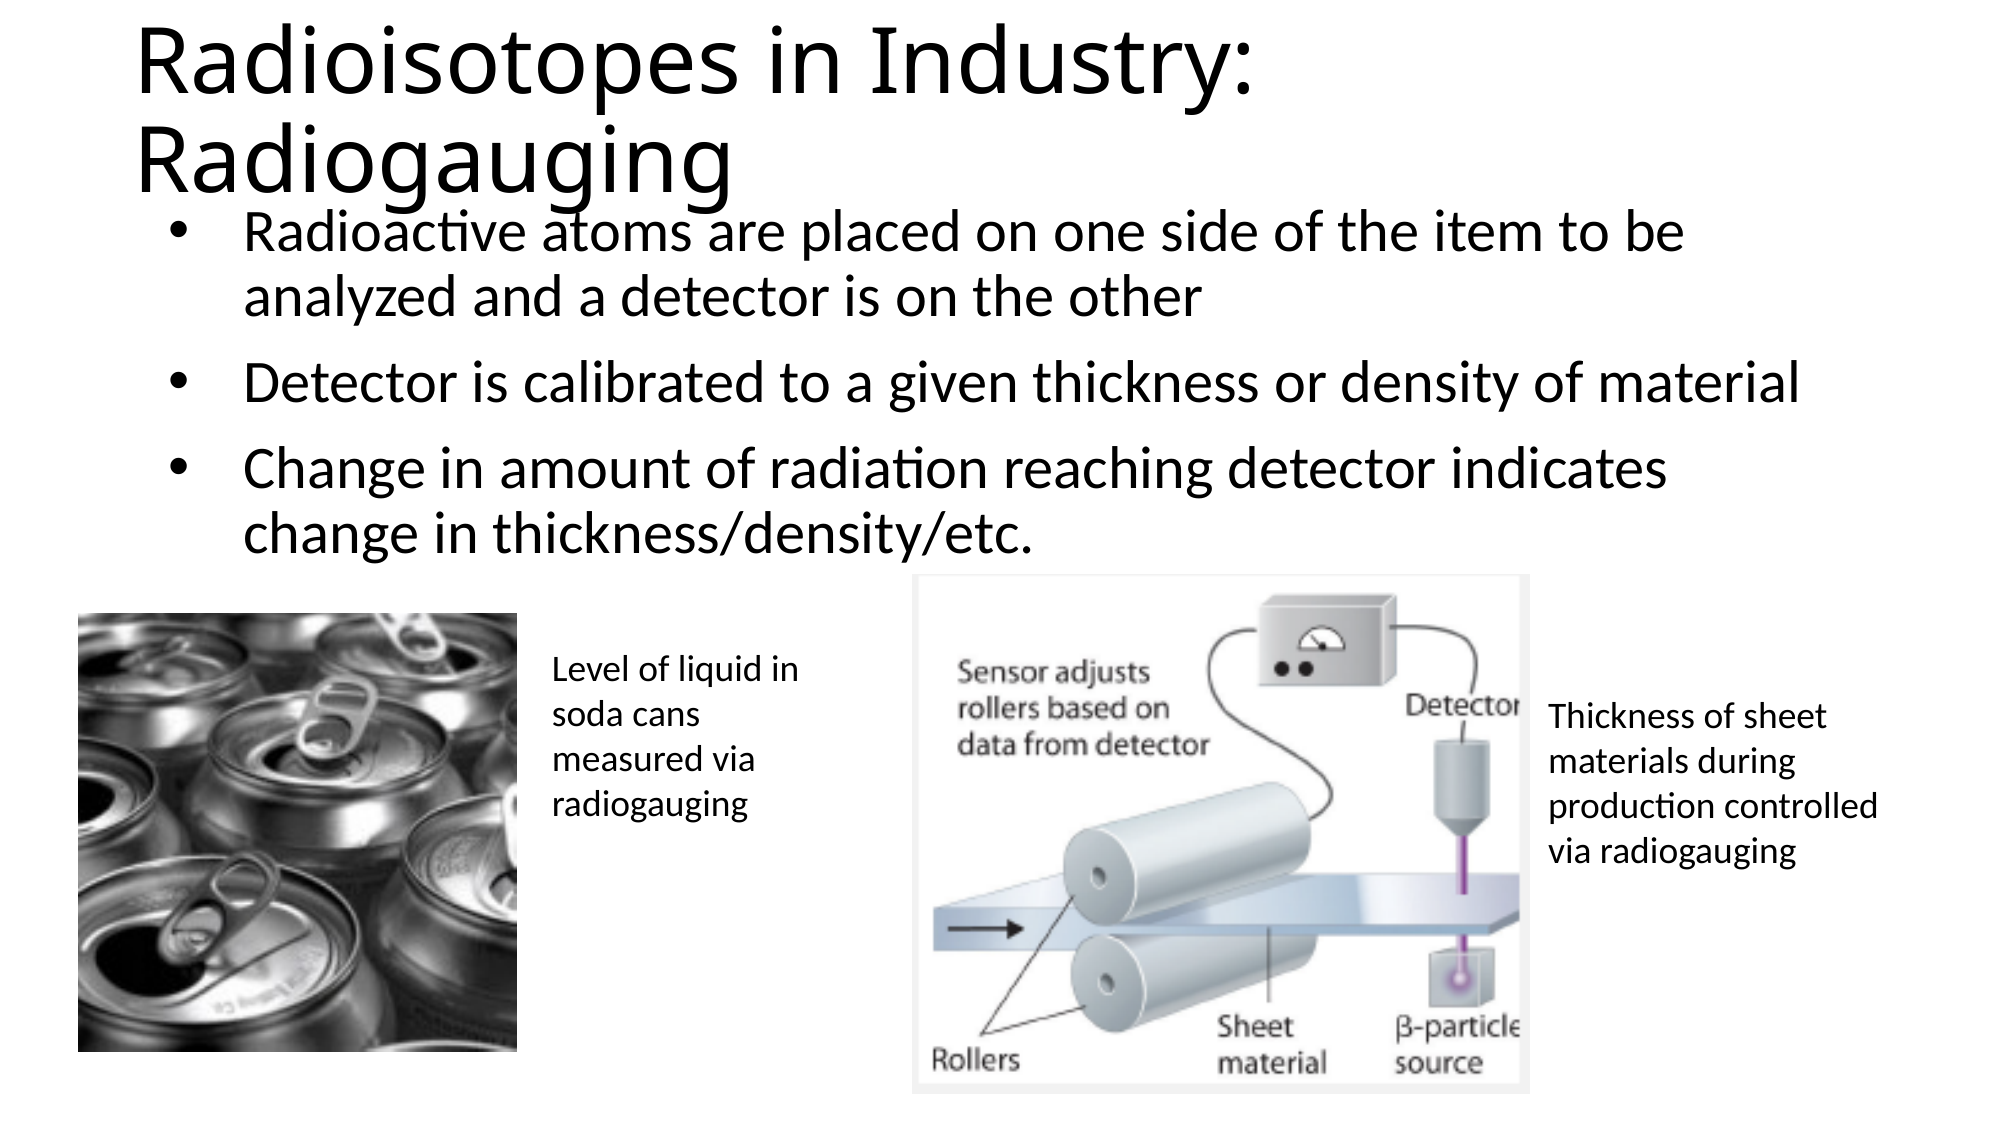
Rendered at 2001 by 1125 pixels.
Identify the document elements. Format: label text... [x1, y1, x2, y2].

text_box Thickness of sheet materials during production controlled via radiogauging [1533, 683, 1922, 879]
picture [912, 574, 1530, 1094]
picture [78, 613, 517, 1052]
title Radioisotopes in Industry: Radiogauging [118, 4, 1844, 191]
list Radioactive atoms are placed on one side of the item to be analyzed and a detector is on the other Detector is calibrated to a given thickness or density of material Change in amount of radiation reaching detector indicates change in thickness/density/etc. [118, 191, 1844, 906]
text_box Level of liquid in soda cans measured via radiogauging [537, 636, 873, 831]
